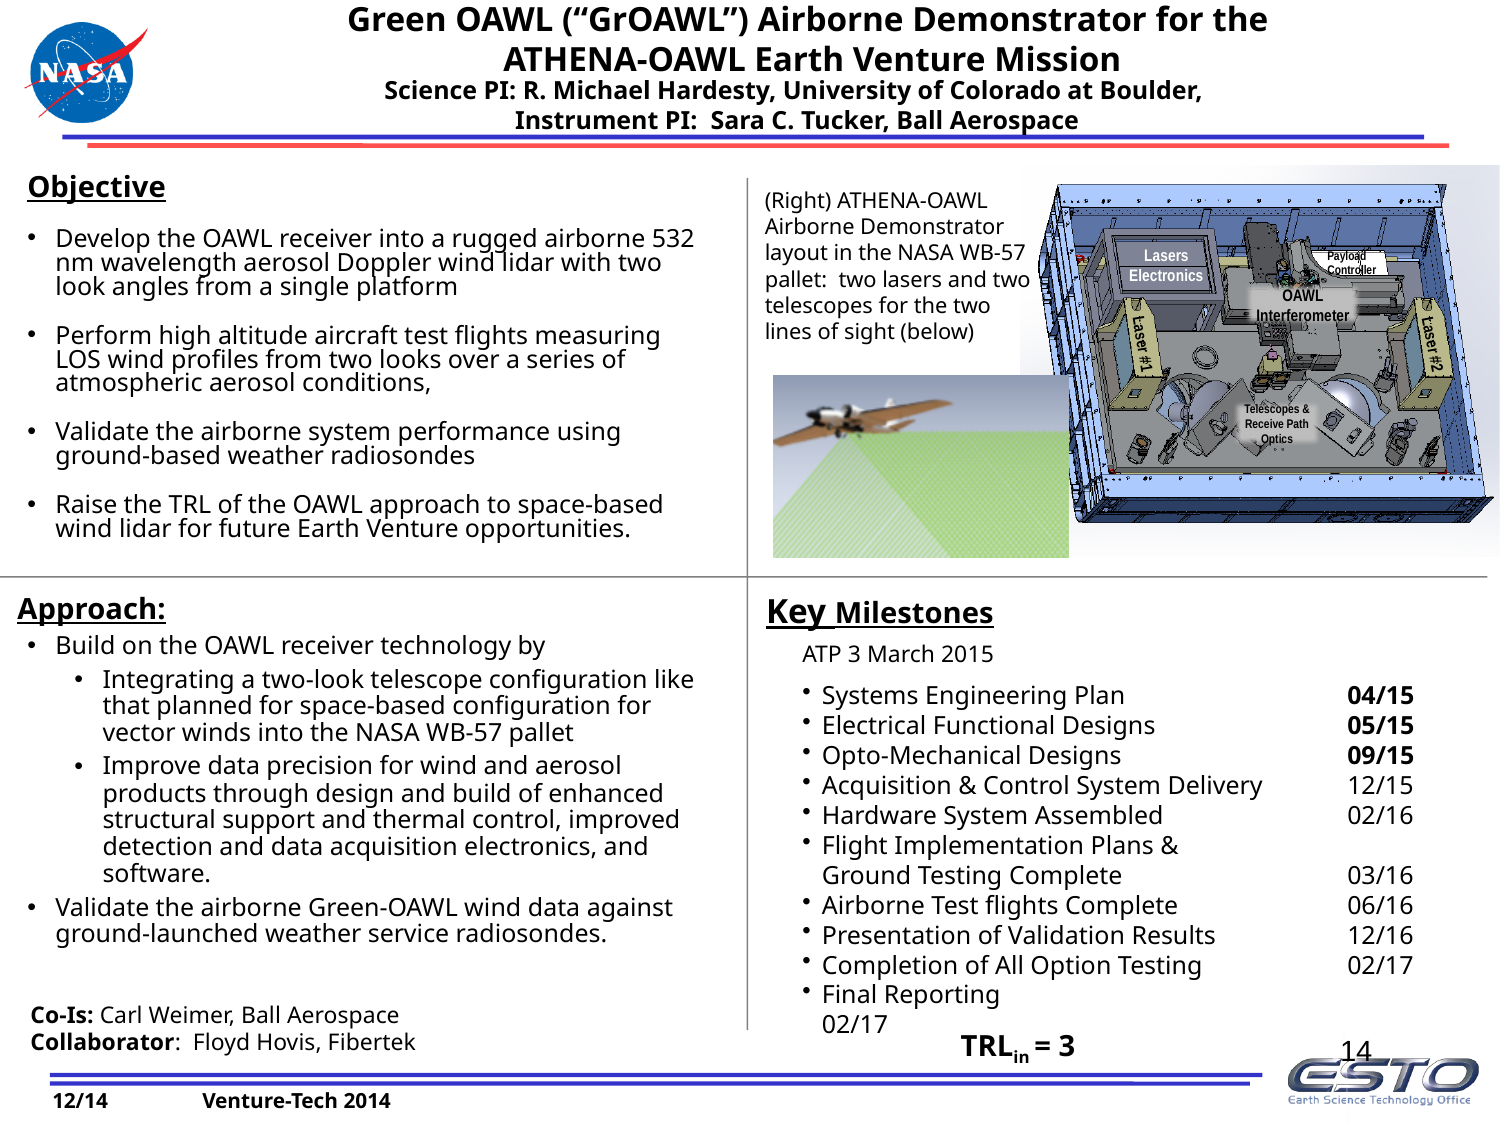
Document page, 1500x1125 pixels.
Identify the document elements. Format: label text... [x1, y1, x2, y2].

text_box ATP 3 March 2015 Systems Engineering Plan 04/15 Electrical Functional Designs 05/15 Opto-Mechanical Designs 09/15 Acquisition & Control System Delivery 12/15 Hardware System Assembled 02/16 Flight Implementation Plans & Ground Testing Complete 03/16 Airborne Test flights Complete 06/16 Presentation of Validation Results 12/16 Completion of All Option Testing 02/17 Final Reporting 02/17 [787, 632, 1488, 1082]
text_box Key Milestones [751, 582, 1009, 638]
picture [24, 21, 148, 124]
text_box 12/14 Venture-Tech 2014 [37, 1080, 486, 1120]
text_box Build on the OAWL receiver technology by Integrating a two-look telescope configuration like that planned for space-based configuration for vector winds into the NASA WB-57 pallet Improve data precision for wind and aerosol products through design and build of enhanced structural support and thermal control, improved detection and data acquisition electronics, and software. Validate the airborne Green-OAWL wind data against ground-launched weather service radiosondes. [12, 625, 744, 956]
picture [773, 164, 1500, 559]
text_box Approach: [2, 582, 181, 633]
text_box Co-Is: Carl Weimer, Ball Aerospace Collaborator: Floyd Hovis, Fibertek [15, 992, 787, 1063]
text_box Science PI: R. Michael Hardesty, University of Colorado at Boulder, Instrument PI: Sara C. Tucker, Ball Aerospace [273, 67, 1322, 143]
slide_number 14 [1074, 1025, 1263, 1100]
title Green OAWL (“GrOAWL”) Airborne Demonstrator for the ATHENA-OAWL Earth Venture Mission [175, 6, 1451, 69]
text_box Objective Develop the OAWL receiver into a rugged airborne 532 nm wavelength aerosol Doppler wind lidar with two look angles from a single platform Perform high altitude aircraft test flights measuring LOS wind profiles from two looks over a series of atmospheric aerosol conditions, Validate the airborne system performance using ground-based weather radiosondes Raise the TRL of the OAWL approach to space-based wind lidar for future Earth Venture opportunities. [12, 167, 713, 570]
text_box (Right) ATHENA-OAWL Airborne Demonstrator layout in the NASA WB-57 pallet: two lasers and two telescopes for the two lines of sight (below) [750, 179, 1014, 352]
picture [1264, 1025, 1500, 1125]
